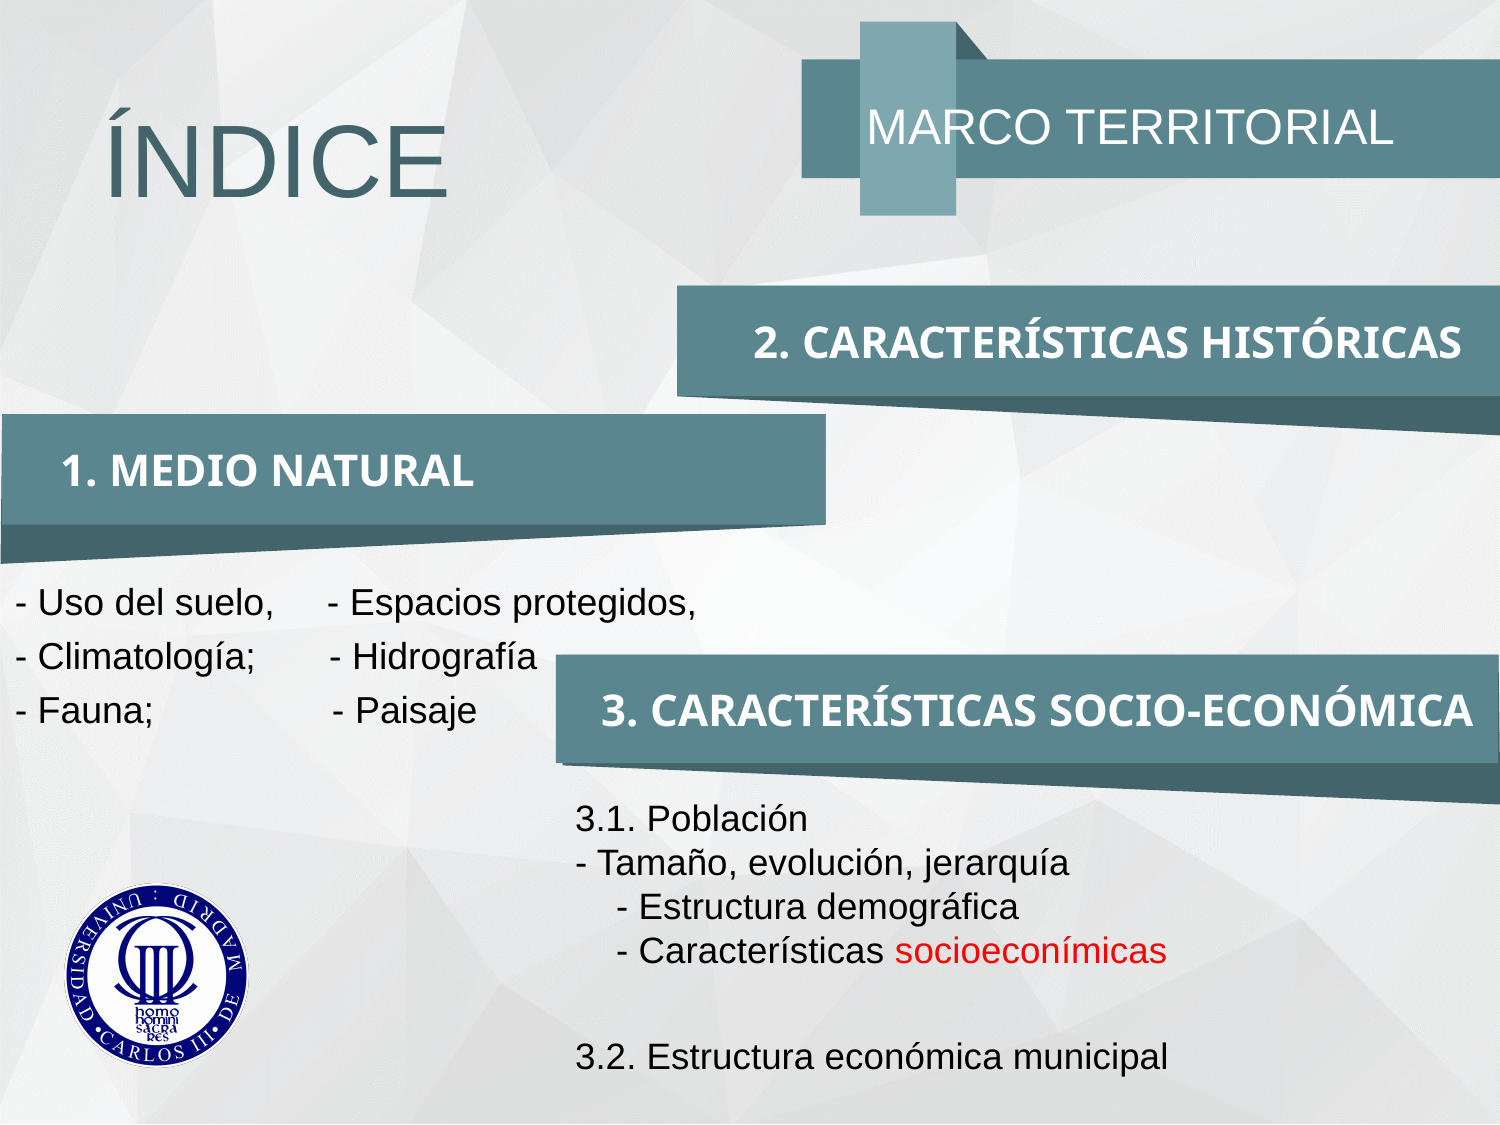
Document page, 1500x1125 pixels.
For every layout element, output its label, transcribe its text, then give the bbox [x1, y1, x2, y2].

text_box 2. CARACTERÍSTICAS HISTÓRICAS [738, 307, 1478, 375]
text_box [748, 654, 1499, 764]
text_box [748, 653, 1500, 806]
text_box - Uso del suelo, - Espacios protegidos, - Climatología; - Hidrografía - Fauna; - Paisaje [0, 561, 748, 818]
picture [0, 799, 1500, 1125]
picture [0, 0, 1500, 653]
text_box 3. CARACTERÍSTICAS SOCIO-ECONÓMICA [748, 675, 1490, 743]
text_box [0, 427, 821, 561]
text_box 3.1. Población - Tamaño, evolución, jerarquía - Estructura demográfica - Características socioeconímicas 3.2. Estructura económica municipal [560, 778, 1338, 1087]
text_box [1, 413, 826, 526]
text_box [676, 285, 1500, 397]
text_box [676, 397, 1500, 437]
text_box ÍNDICE [87, 86, 543, 226]
text_box MARCO TERRITORIAL [851, 86, 1464, 162]
text_box 1. MEDIO NATURAL [45, 435, 491, 503]
